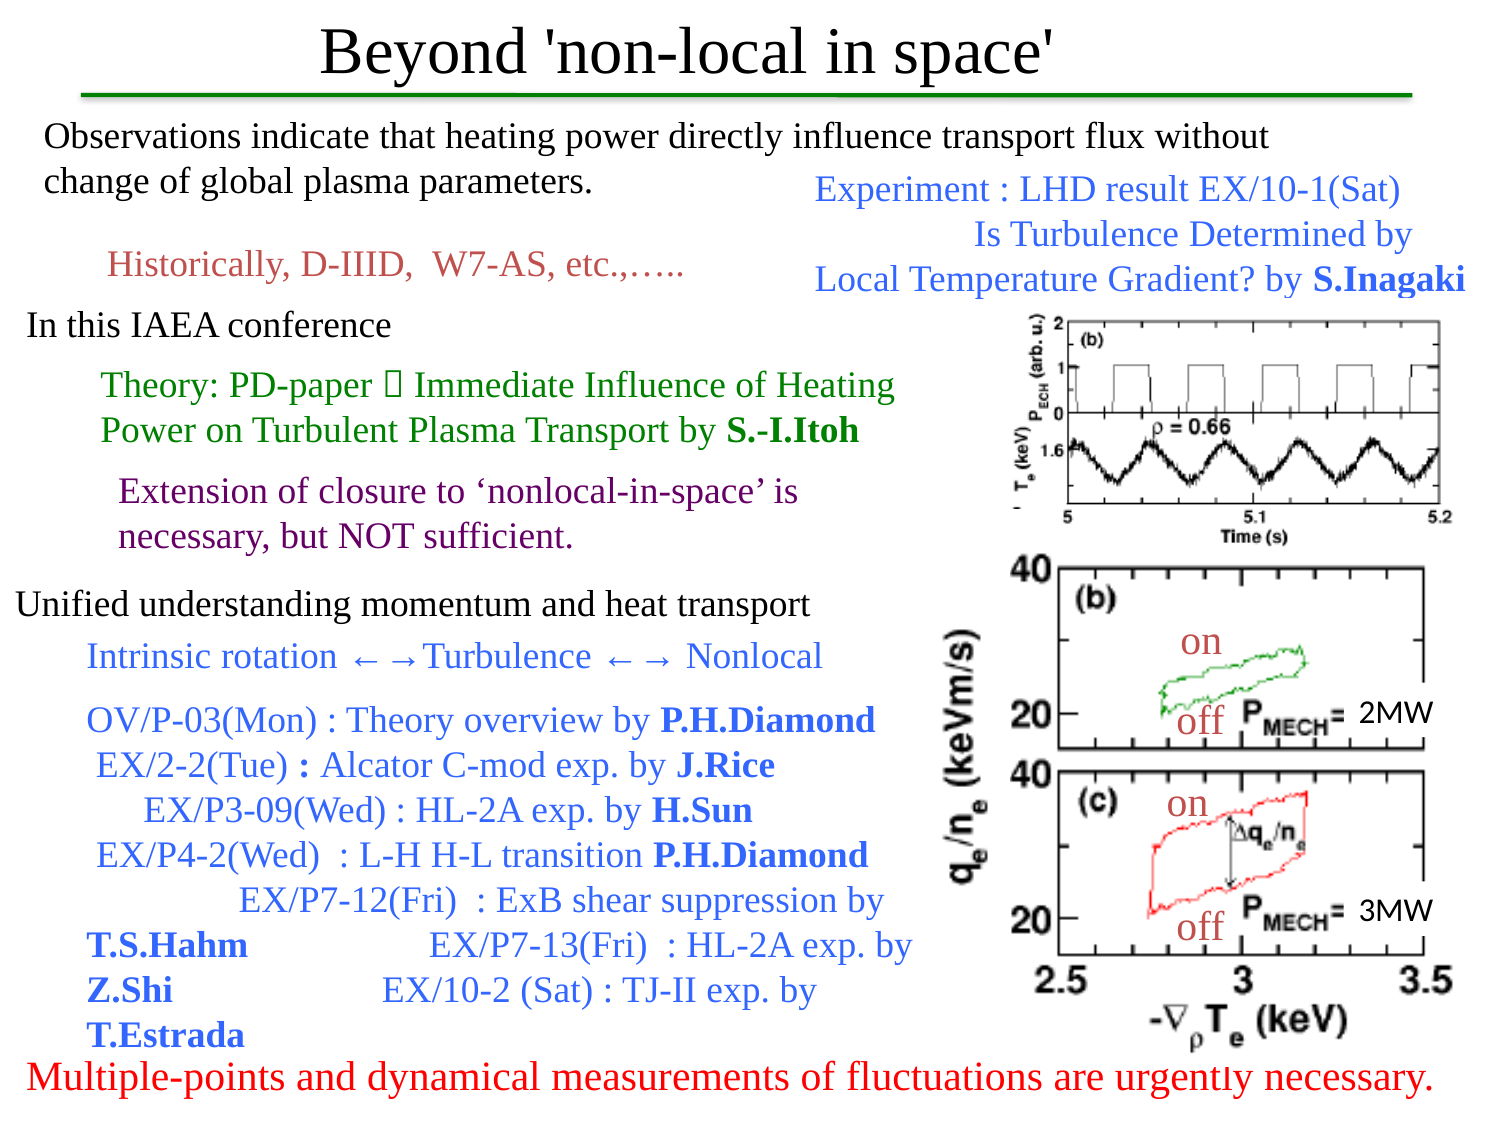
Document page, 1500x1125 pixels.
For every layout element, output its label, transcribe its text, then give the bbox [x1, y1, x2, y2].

text_box Experiment : LHD result EX/10-1(Sat) Is Turbulence Determined by Local Temperature Gradient? by S.Inagaki [799, 156, 1488, 306]
text_box Observations indicate that heating power directly influence transport flux without change of global plasma parameters. [28, 103, 1392, 208]
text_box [1008, 298, 1463, 549]
text_box Historically, D-IIID, W7-AS, etc.,….. [92, 231, 799, 292]
text_box Multiple-points and dynamical measurements of fluctuations are urgently necessary. [11, 1041, 1500, 1107]
text_box Unified understanding momentum and heat transport [0, 571, 860, 632]
text_box Beyond 'non-local in space' [304, 0, 1071, 91]
text_box Intrinsic rotation ←→Turbulence ←→ Nonlocal OV/P-03(Mon) : Theory overview by P.H.Diamond EX/2-2(Tue) : Alcator C-mod exp. by J.Rice EX/P3-09(Wed) : HL-2A exp. by H.Sun EX/P4-2(Wed) : L-H H-L transition P.H.Diamond EX/P7-12(Fri) : ExB shear suppression by T.S.Hahm EX/P7-13(Fri) : HL-2A exp. by Z.Shi EX/10-2 (Sat) : TJ-II exp. by T.Estrada [71, 623, 908, 1063]
text_box Theory: PD-paper  Immediate Influence of Heating Power on Turbulent Plasma Transport by S.-I.Itoh [85, 352, 966, 458]
text_box In this IAEA conference [11, 292, 871, 353]
text_box Extension of closure to ‘nonlocal-in-space’ is necessary, but NOT sufficient. [103, 458, 966, 564]
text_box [913, 550, 1463, 1067]
